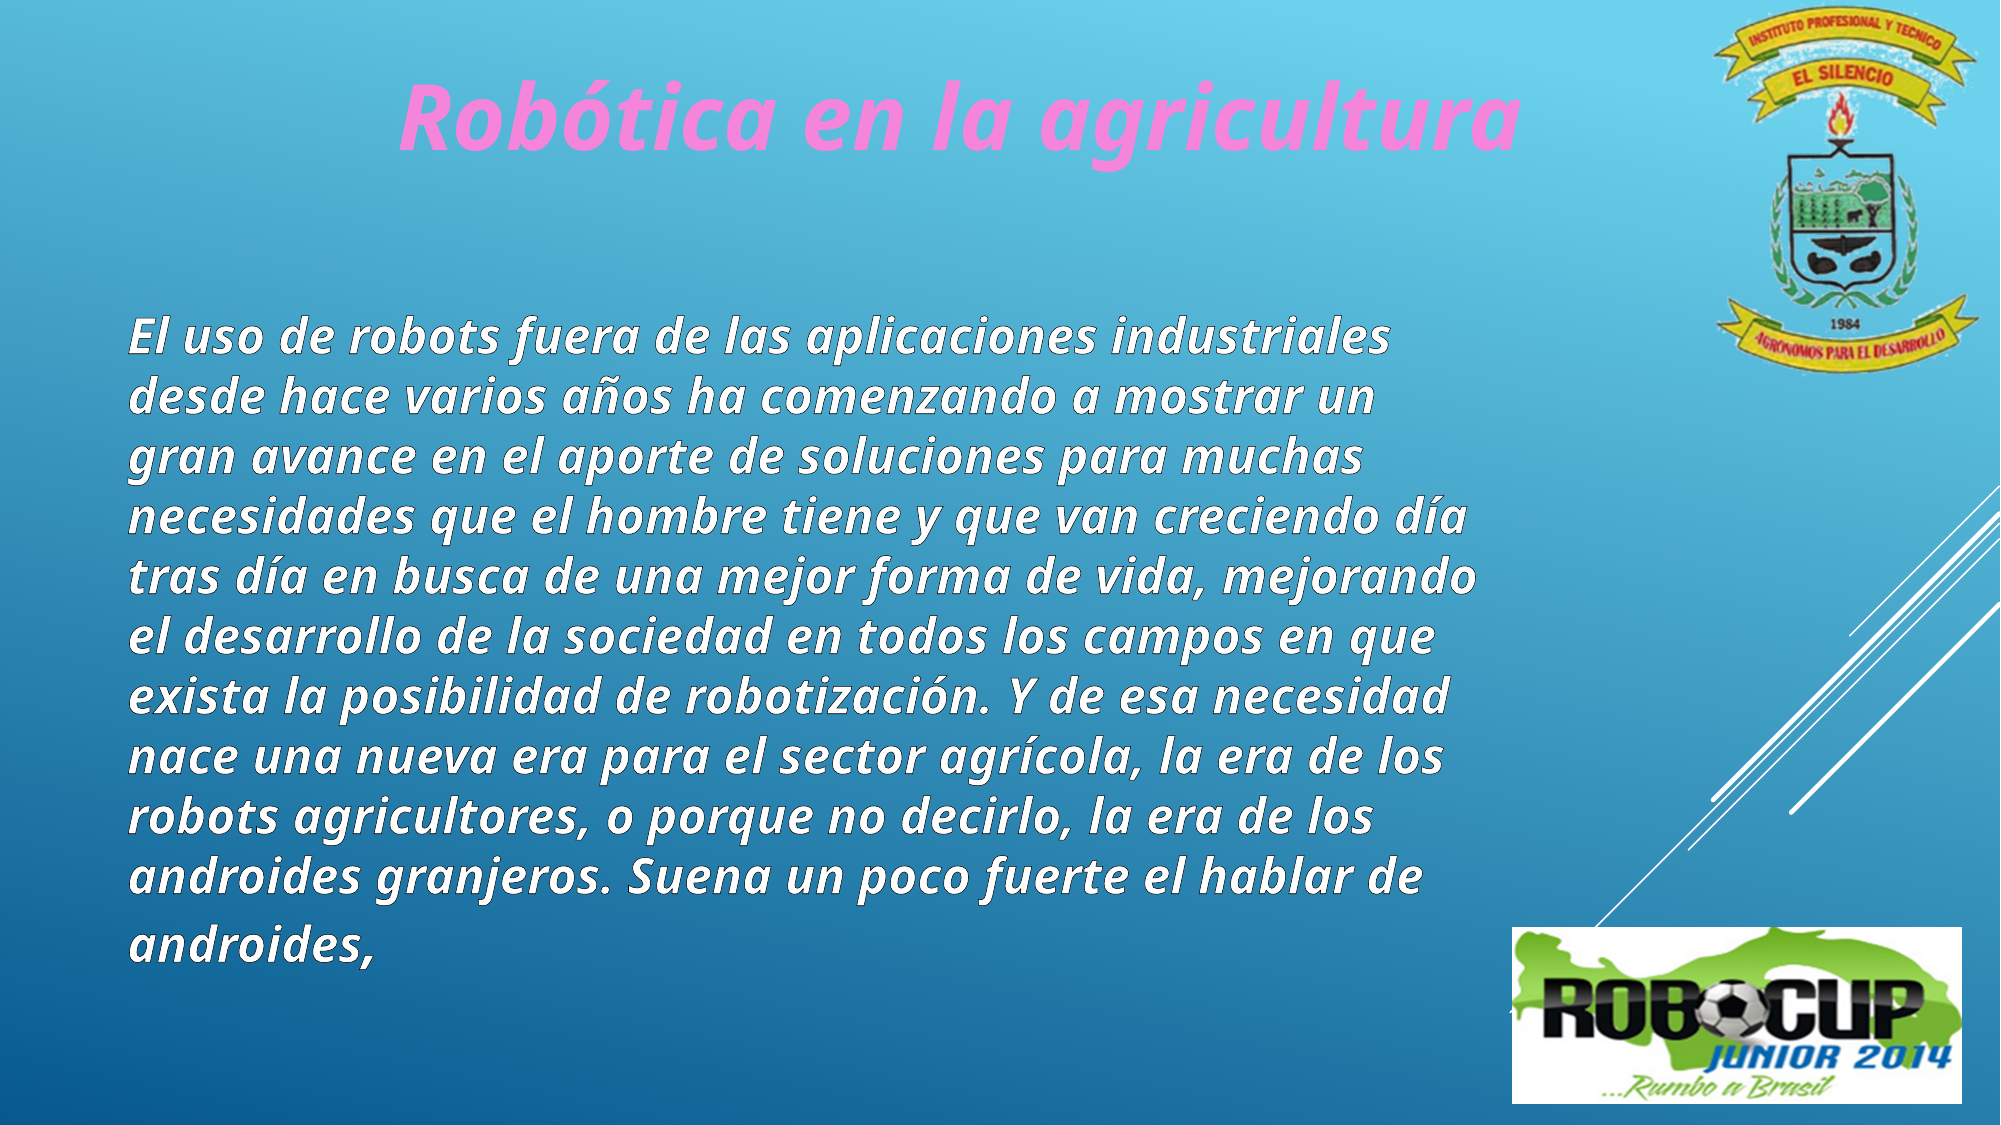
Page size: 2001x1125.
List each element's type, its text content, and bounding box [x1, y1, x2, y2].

list El uso de robots fuera de las aplicaciones industriales desde hace varios años ha comenzando a mostrar un gran avance en el aporte de soluciones para muchas necesidades que el hombre tiene y que van creciendo día tras día en busca de una mejor forma de vida, mejorando el desarrollo de la sociedad en todos los campos en que exista la posibilidad de robotización. Y de esa necesidad nace una nueva era para el sector agrícola, la era de los robots agricultores, o porque no decirlo, la era de los androides granjeros. Suena un poco fuerte el hablar de androides, [112, 294, 1513, 984]
picture [1688, 0, 2000, 387]
title Robótica en la agricultura [147, 0, 1688, 339]
picture [1512, 927, 1962, 1104]
